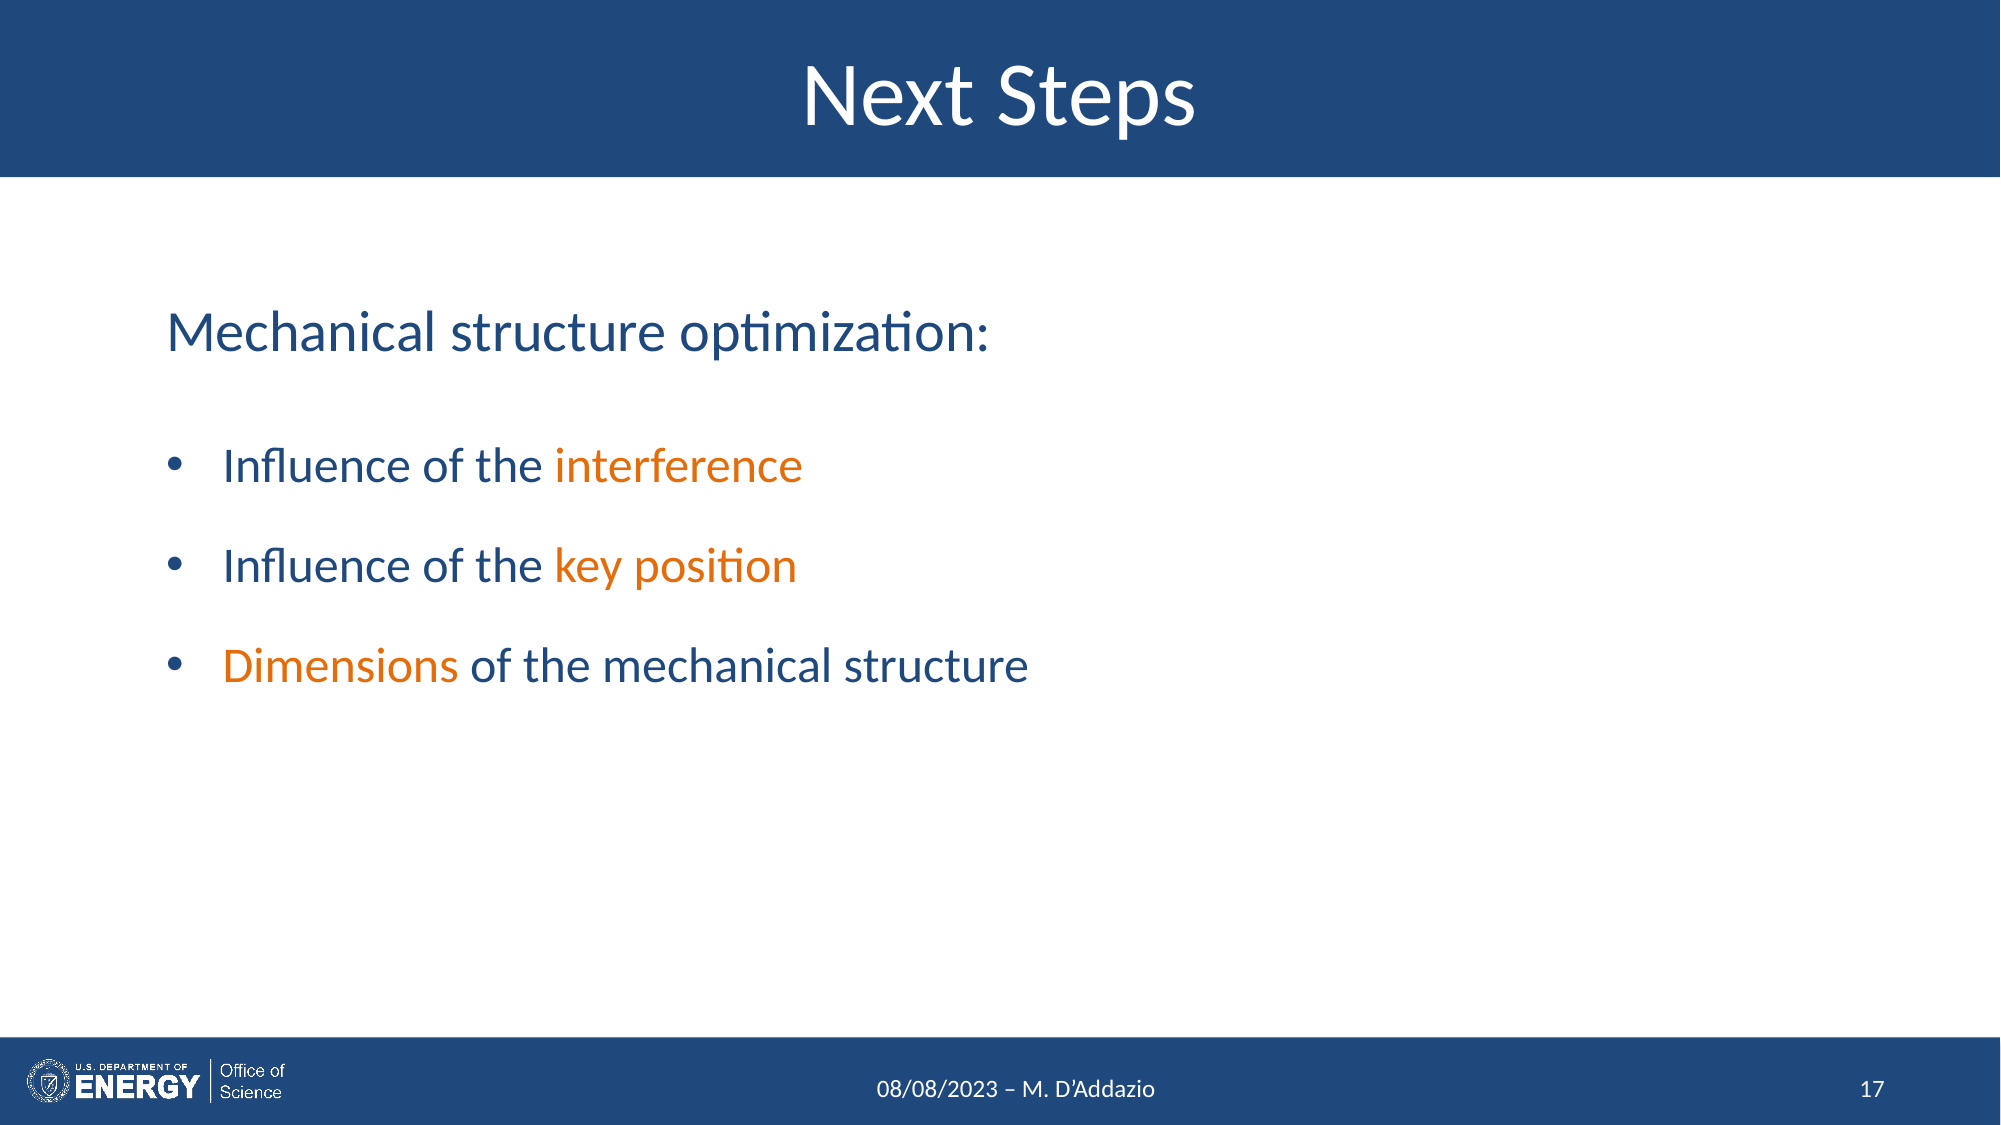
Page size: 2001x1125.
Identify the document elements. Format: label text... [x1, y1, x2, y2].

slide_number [847, 1056, 1186, 1118]
picture [27, 1059, 285, 1103]
slide_number 17 [1433, 1057, 1900, 1118]
list Mechanical structure optimization: Influence of the interference Influence of the key position Dimensions of the mechanical structure [151, 285, 1277, 883]
title Next Steps [0, 0, 2000, 178]
